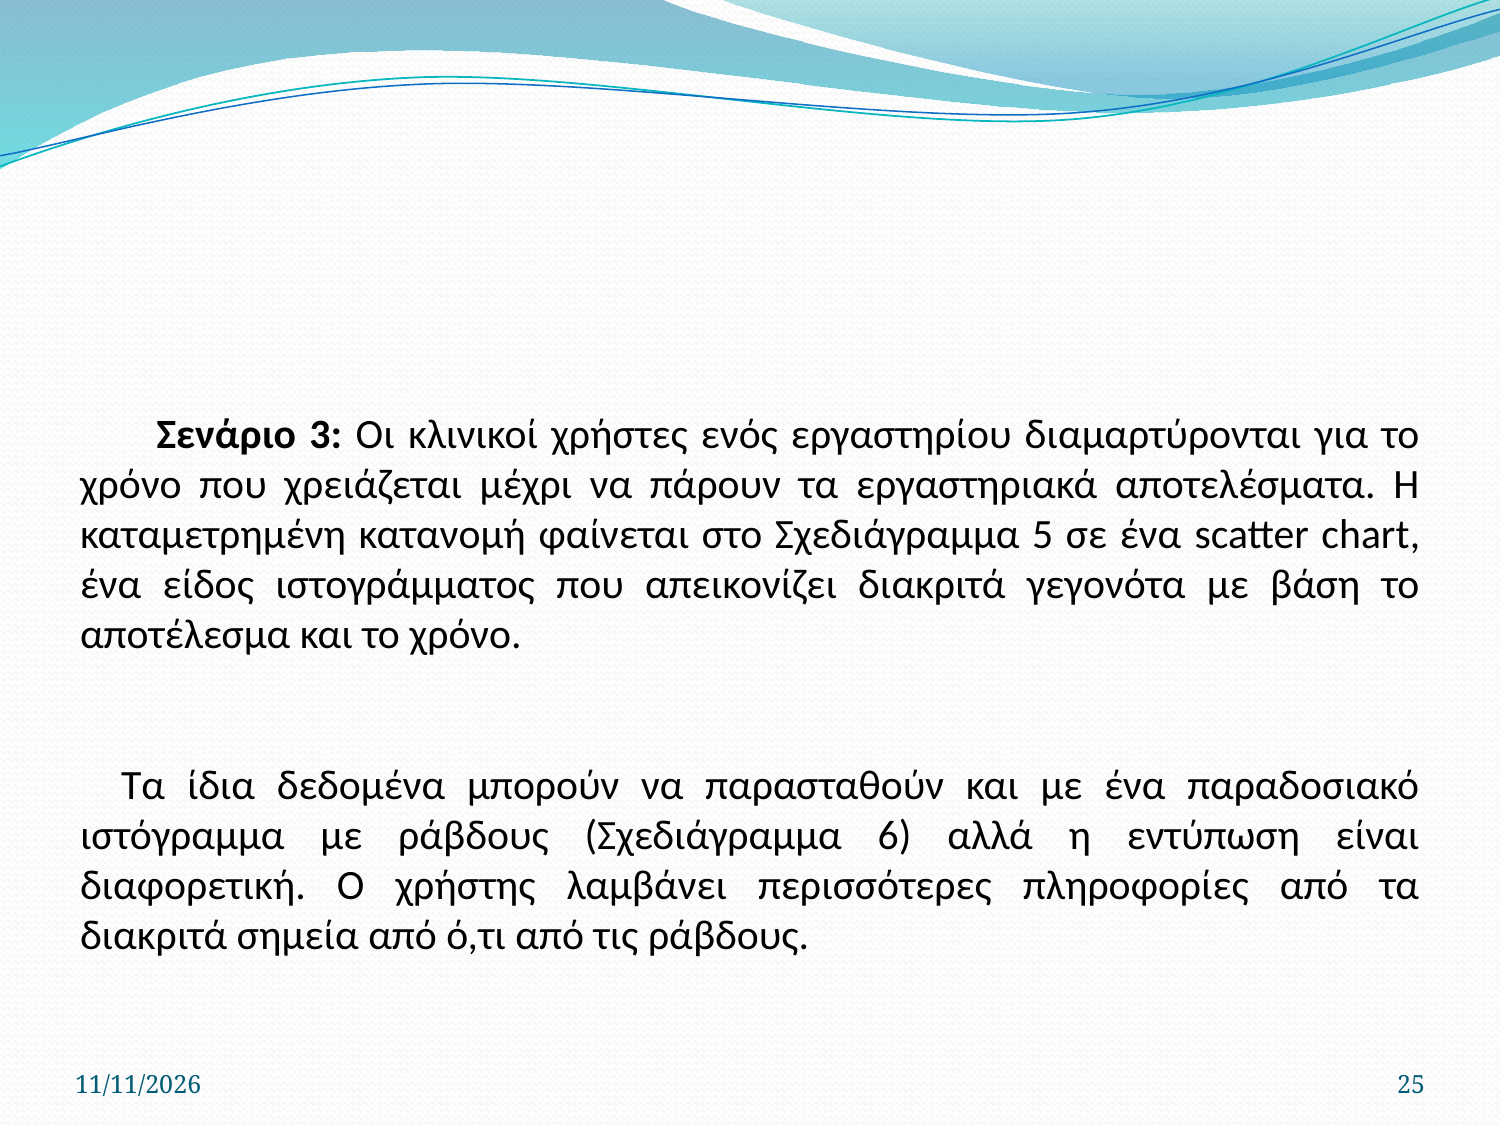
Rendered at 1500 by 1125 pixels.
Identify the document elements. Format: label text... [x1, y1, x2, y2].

text_box Σενάριο 3: Οι κλινικοί χρήστες ενός εργαστηρίου διαμαρτύρονται για το χρόνο που χρειάζεται μέχρι να πάρουν τα εργαστηριακά αποτελέσματα. Η καταμετρημένη κατανομή φαίνεται στο Σχεδιάγραμμα 5 σε ένα scatter chart, ένα είδος ιστογράμματος που απεικονίζει διακριτά γεγονότα με βάση το αποτέλεσμα και το χρόνο. Τα ίδια δεδομένα μπορούν να παρασταθούν και με ένα παραδοσιακό ιστόγραμμα με ράβδους (Σχεδιάγραμμα 6) αλλά η εντύπωση είναι διαφορετική. Ο χρήστης λαμβάνει περισσότερες πληροφορίες από τα διακριτά σημεία από ό,τι από τις ράβδους. [64, 399, 1436, 965]
slide_number 25 [1299, 1042, 1425, 1103]
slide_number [75, 1042, 425, 1103]
